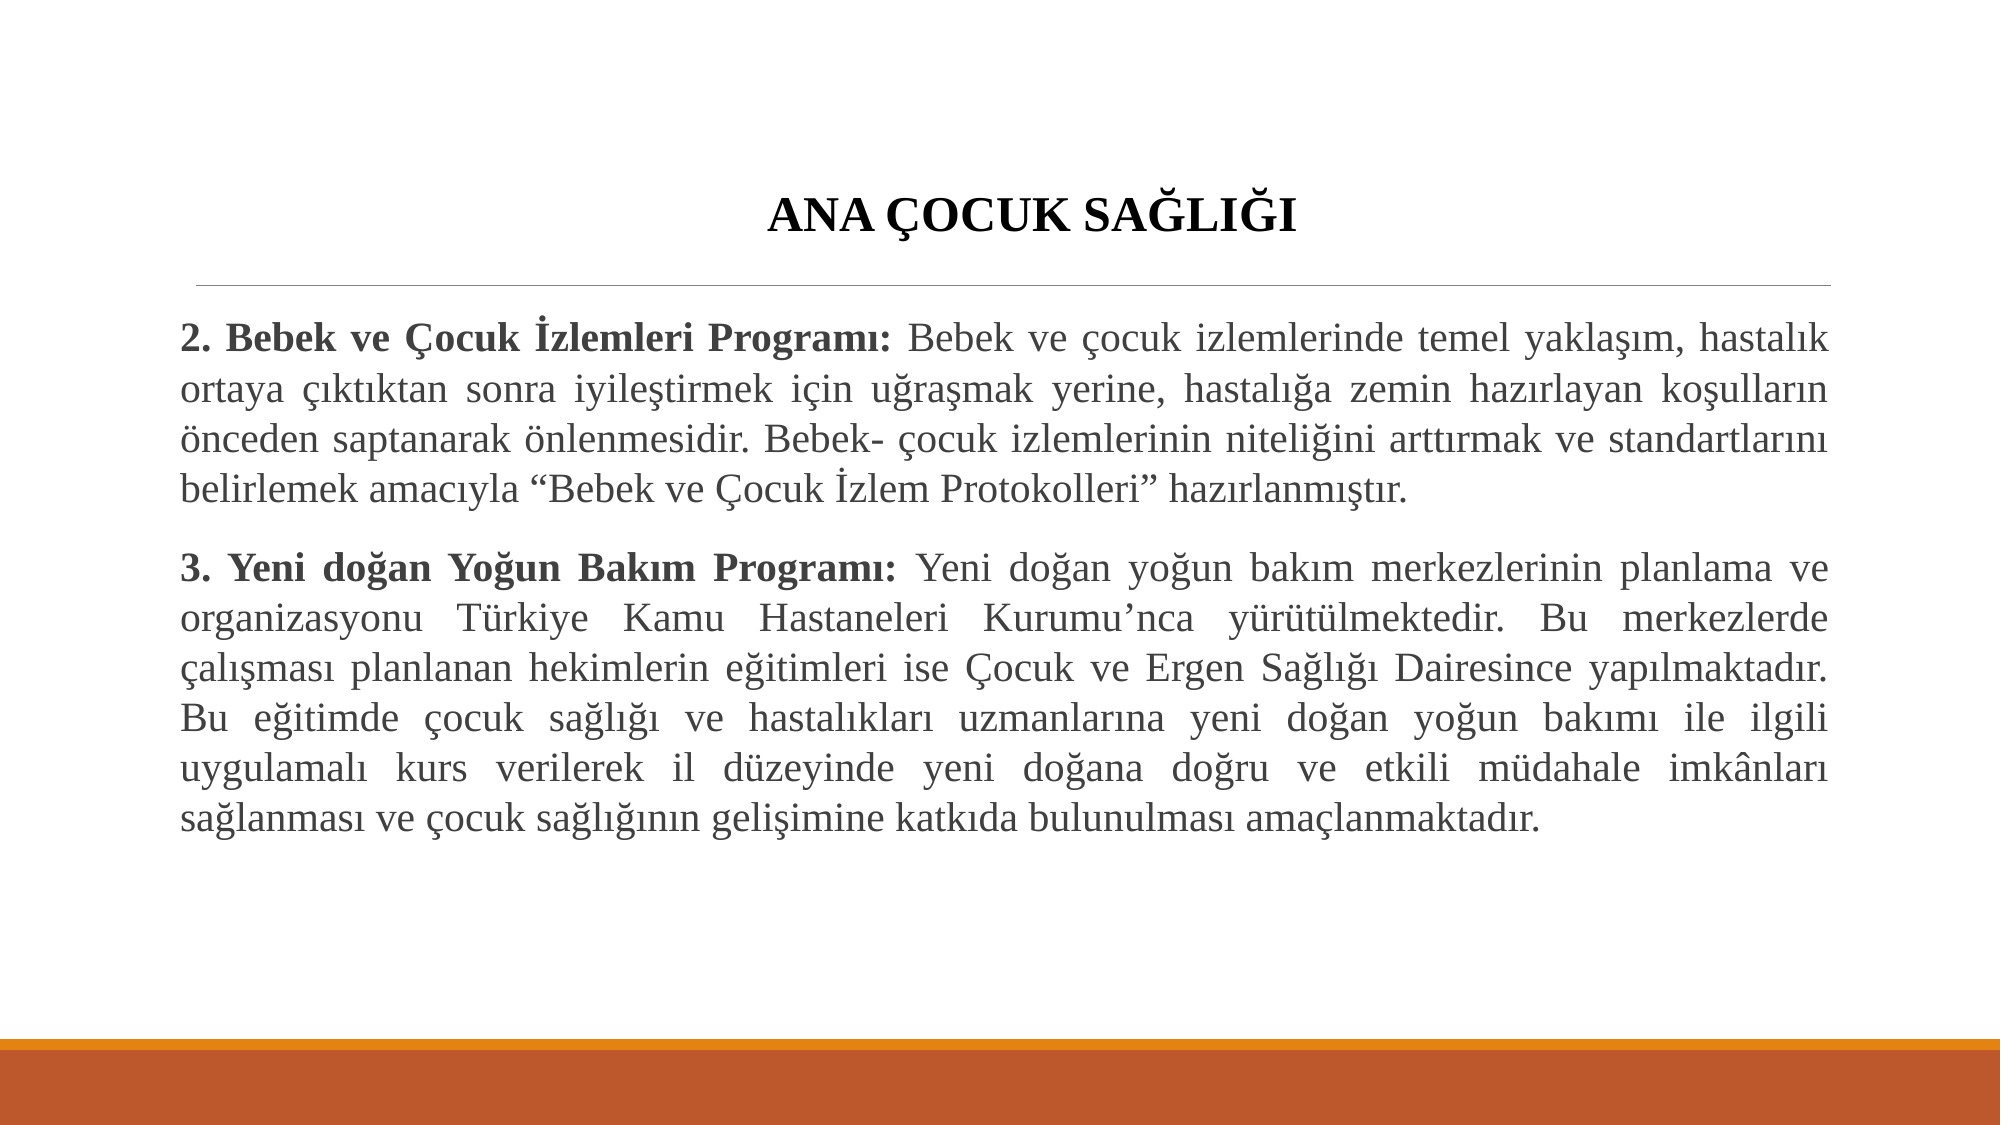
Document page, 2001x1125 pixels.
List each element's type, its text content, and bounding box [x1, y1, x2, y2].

list 2. Bebek ve Çocuk İzlemleri Programı: Bebek ve çocuk izlemlerinde temel yaklaşım, hastalık ortaya çıktıktan sonra iyileştirmek için uğraşmak yerine, hastalığa zemin hazırlayan koşulların önceden saptanarak önlenmesidir. Bebek- çocuk izlemlerinin niteliğini arttırmak ve standartlarını belirlemek amacıyla “Bebek ve Çocuk İzlem Protokolleri” hazırlanmıştır. 3. Yeni doğan Yoğun Bakım Programı: Yeni doğan yoğun bakım merkezlerinin planlama ve organizasyonu Türkiye Kamu Hastaneleri Kurumu’nca yürütülmektedir. Bu merkezlerde çalışması planlanan hekimlerin eğitimleri ise Çocuk ve Ergen Sağlığı Dairesince yapılmaktadır. Bu eğitimde çocuk sağlığı ve hastalıkları uzmanlarına yeni doğan yoğun bakımı ile ilgili uygulamalı kurs verilerek il düzeyinde yeni doğana doğru ve etkili müdahale imkânları sağlanması ve çocuk sağlığının gelişimine katkıda bulunulması amaçlanmaktadır. [180, 302, 1830, 963]
text_box ANA ÇOCUK SAĞLIĞI [228, 174, 1837, 250]
